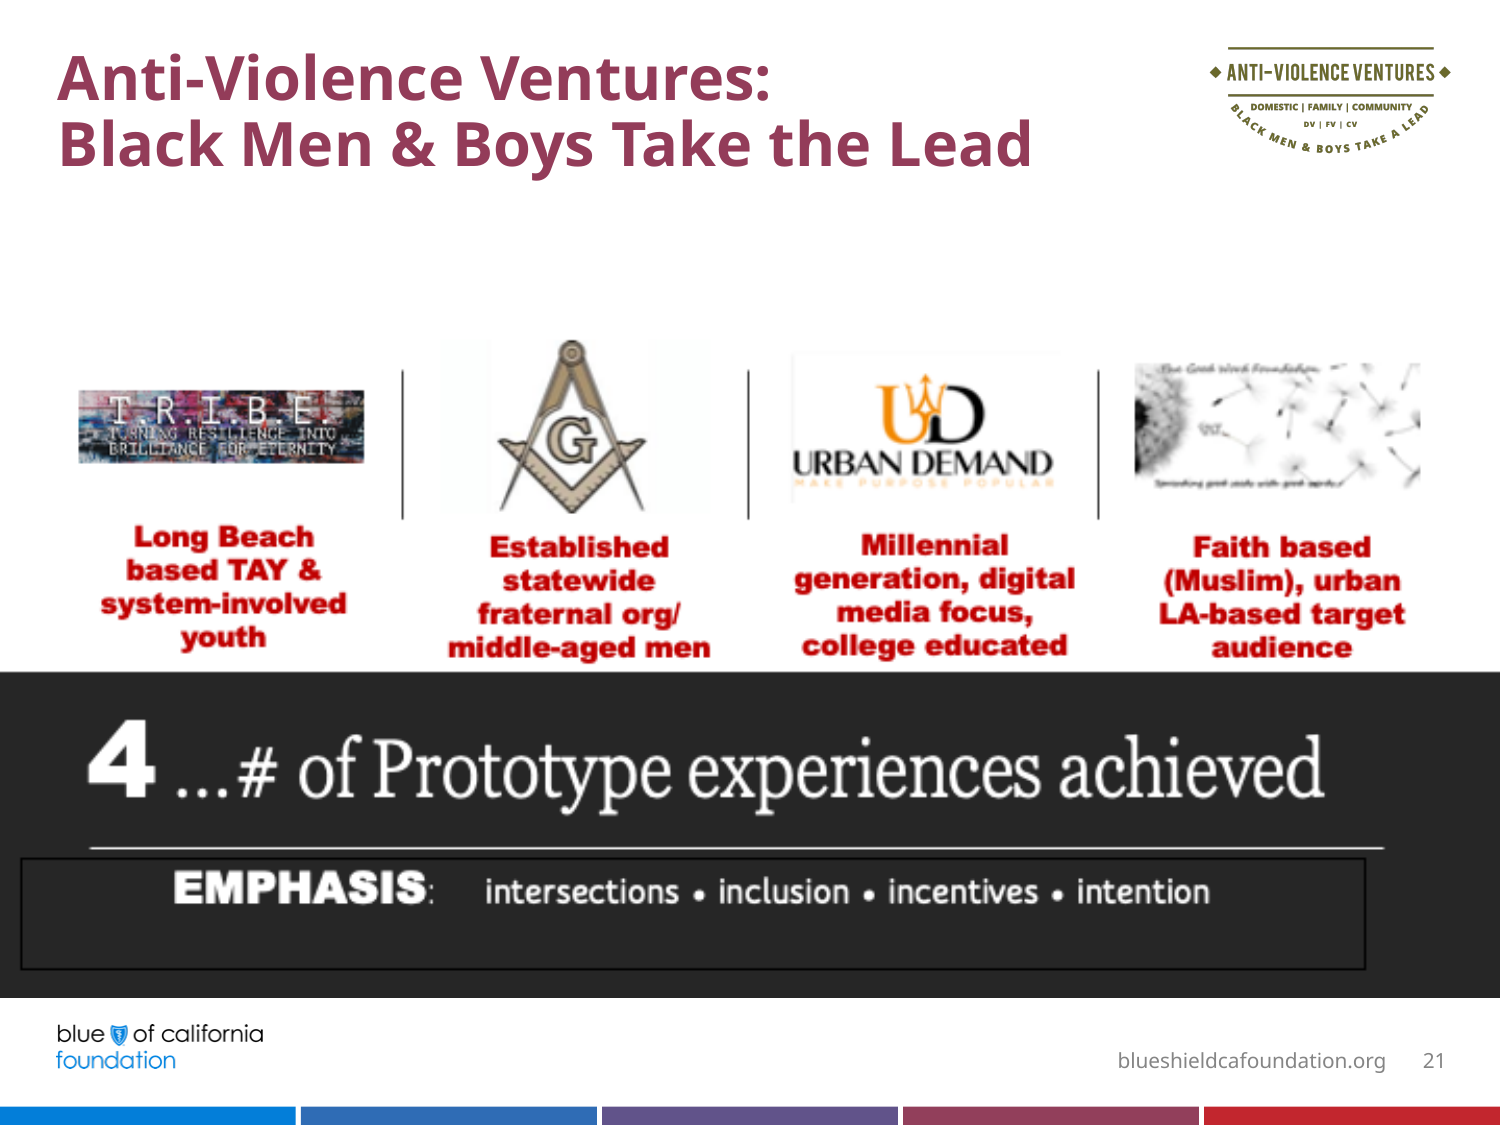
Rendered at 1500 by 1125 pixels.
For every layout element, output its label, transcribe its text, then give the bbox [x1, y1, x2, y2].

title Anti-Violence Ventures: Black Men & Boys Take the Lead [43, 40, 1118, 153]
picture [56, 1024, 263, 1069]
slide_number 21 [1422, 1047, 1482, 1074]
picture [0, 45, 1500, 998]
